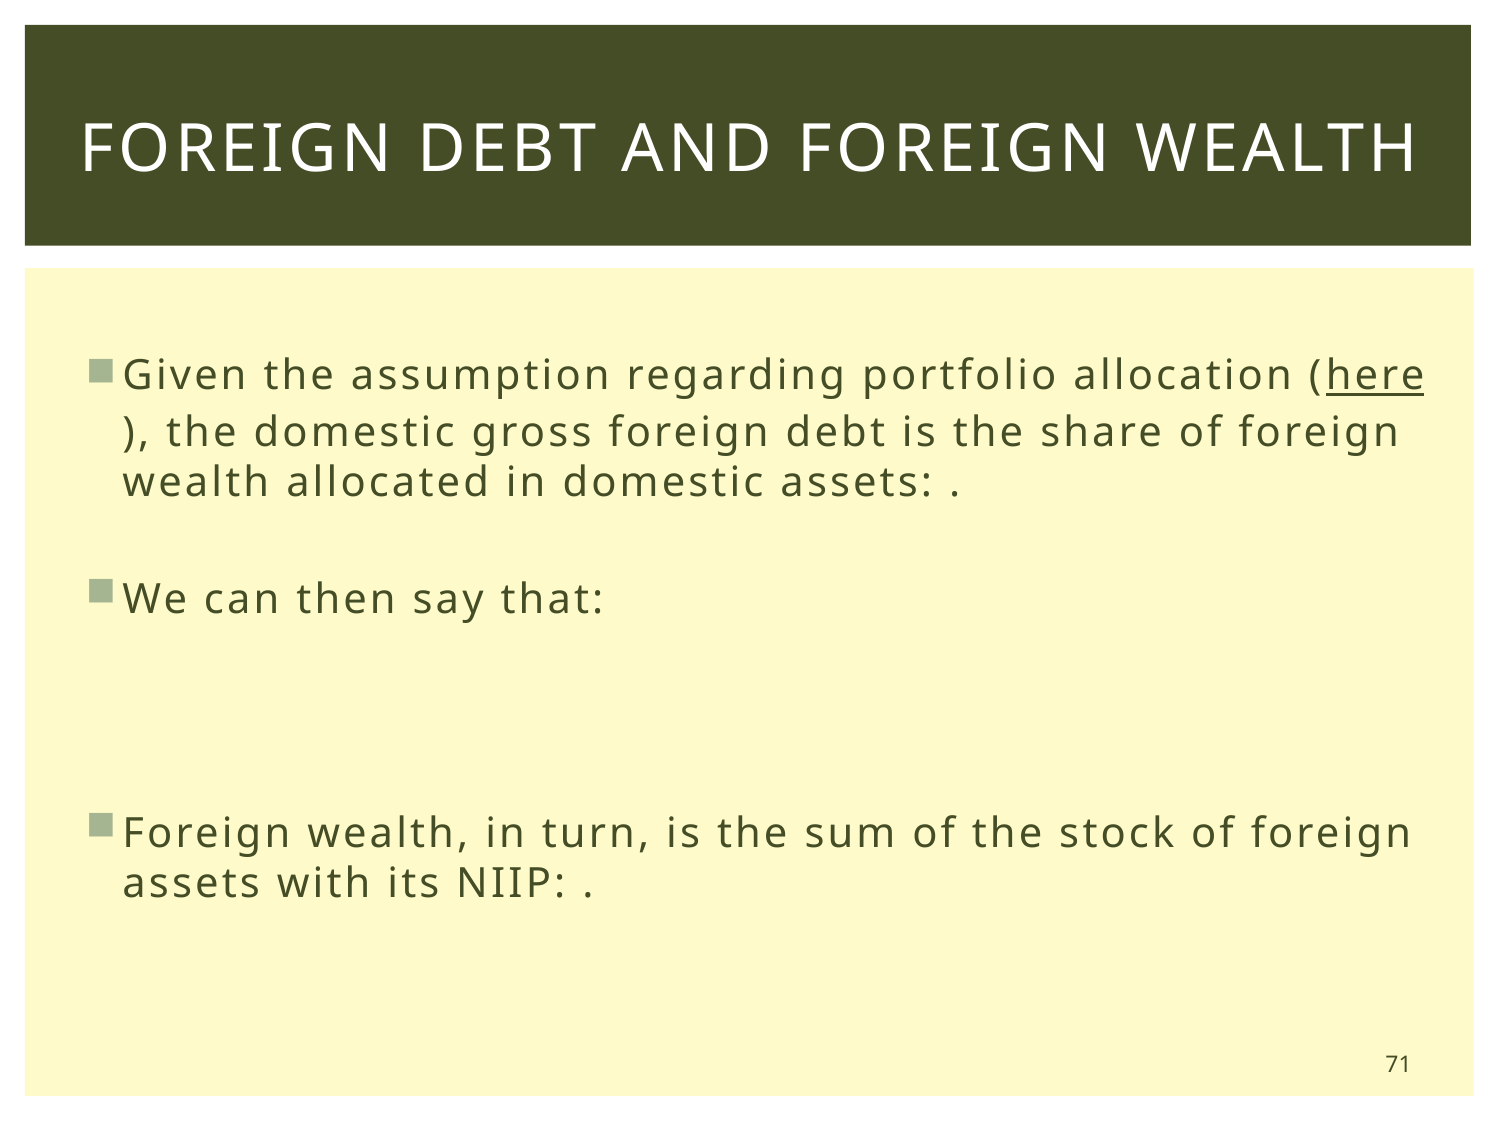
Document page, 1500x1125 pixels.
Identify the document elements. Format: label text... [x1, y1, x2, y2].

slide_number 71 [1349, 1041, 1448, 1089]
title Foreign Debt and Foreign Wealth [62, 58, 1438, 232]
